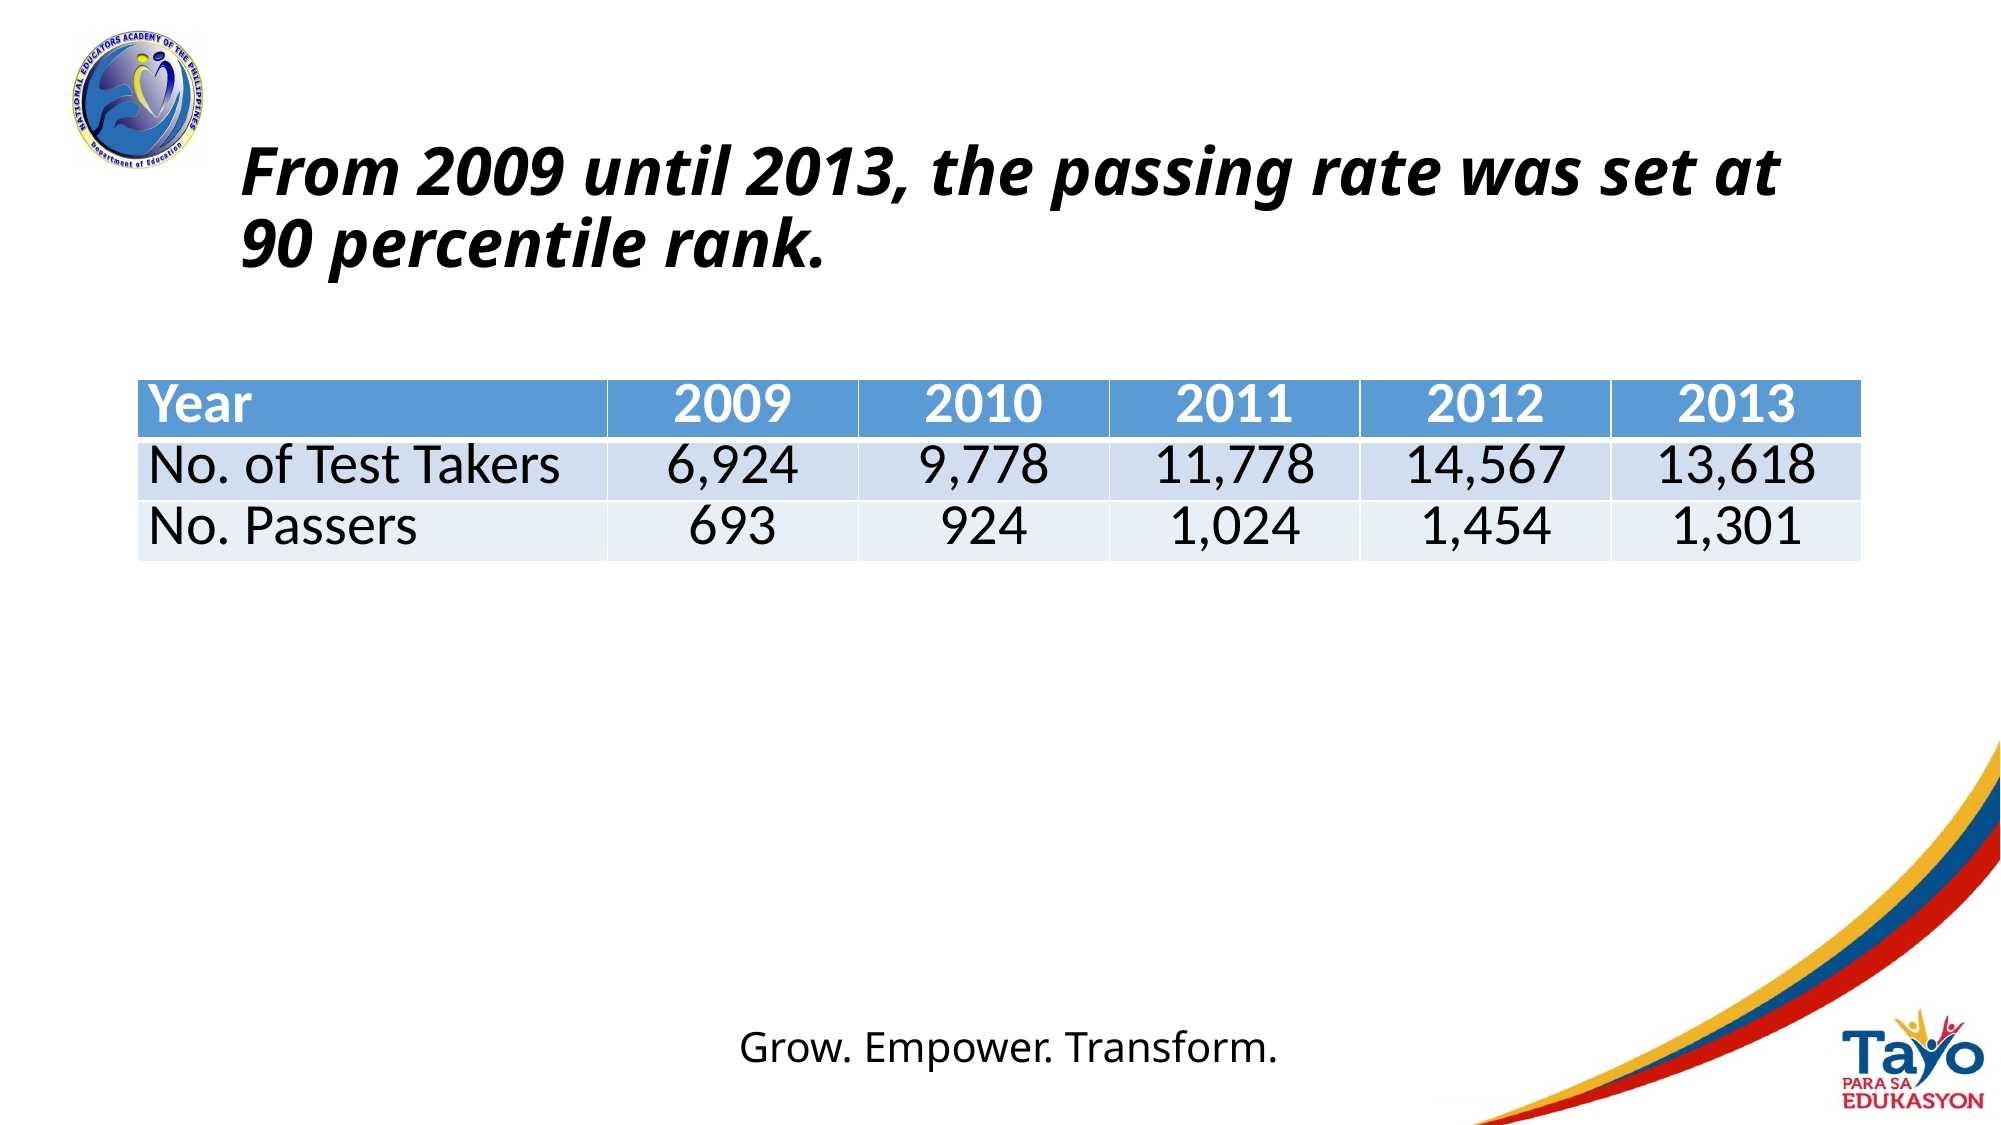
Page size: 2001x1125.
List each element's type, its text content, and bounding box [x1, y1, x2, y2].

table_cell No. of Test Takers [138, 443, 607, 500]
picture [72, 30, 203, 169]
table_header 2011 [1110, 380, 1359, 437]
table_cell 1,454 [1361, 502, 1610, 561]
picture [1430, 730, 2001, 1125]
table_cell No. Passers [138, 502, 607, 561]
table_cell 13,618 [1612, 443, 1861, 500]
table_header 2009 [608, 380, 858, 437]
table_header Year [138, 380, 607, 437]
table_cell 1,024 [1110, 502, 1359, 561]
table_cell 6,924 [608, 443, 858, 500]
table_cell 693 [608, 502, 858, 561]
table_header 2012 [1361, 380, 1610, 437]
table_header 2013 [1612, 380, 1861, 437]
table_cell 1,301 [1612, 502, 1861, 561]
table_cell 11,778 [1110, 443, 1359, 500]
table_cell 9,778 [859, 443, 1109, 500]
title From 2009 until 2013, the passing rate was set at 90 percentile rank. [225, 100, 1863, 319]
table_cell 14,567 [1361, 443, 1610, 500]
table_cell 924 [859, 502, 1109, 561]
table_header 2010 [859, 380, 1109, 437]
